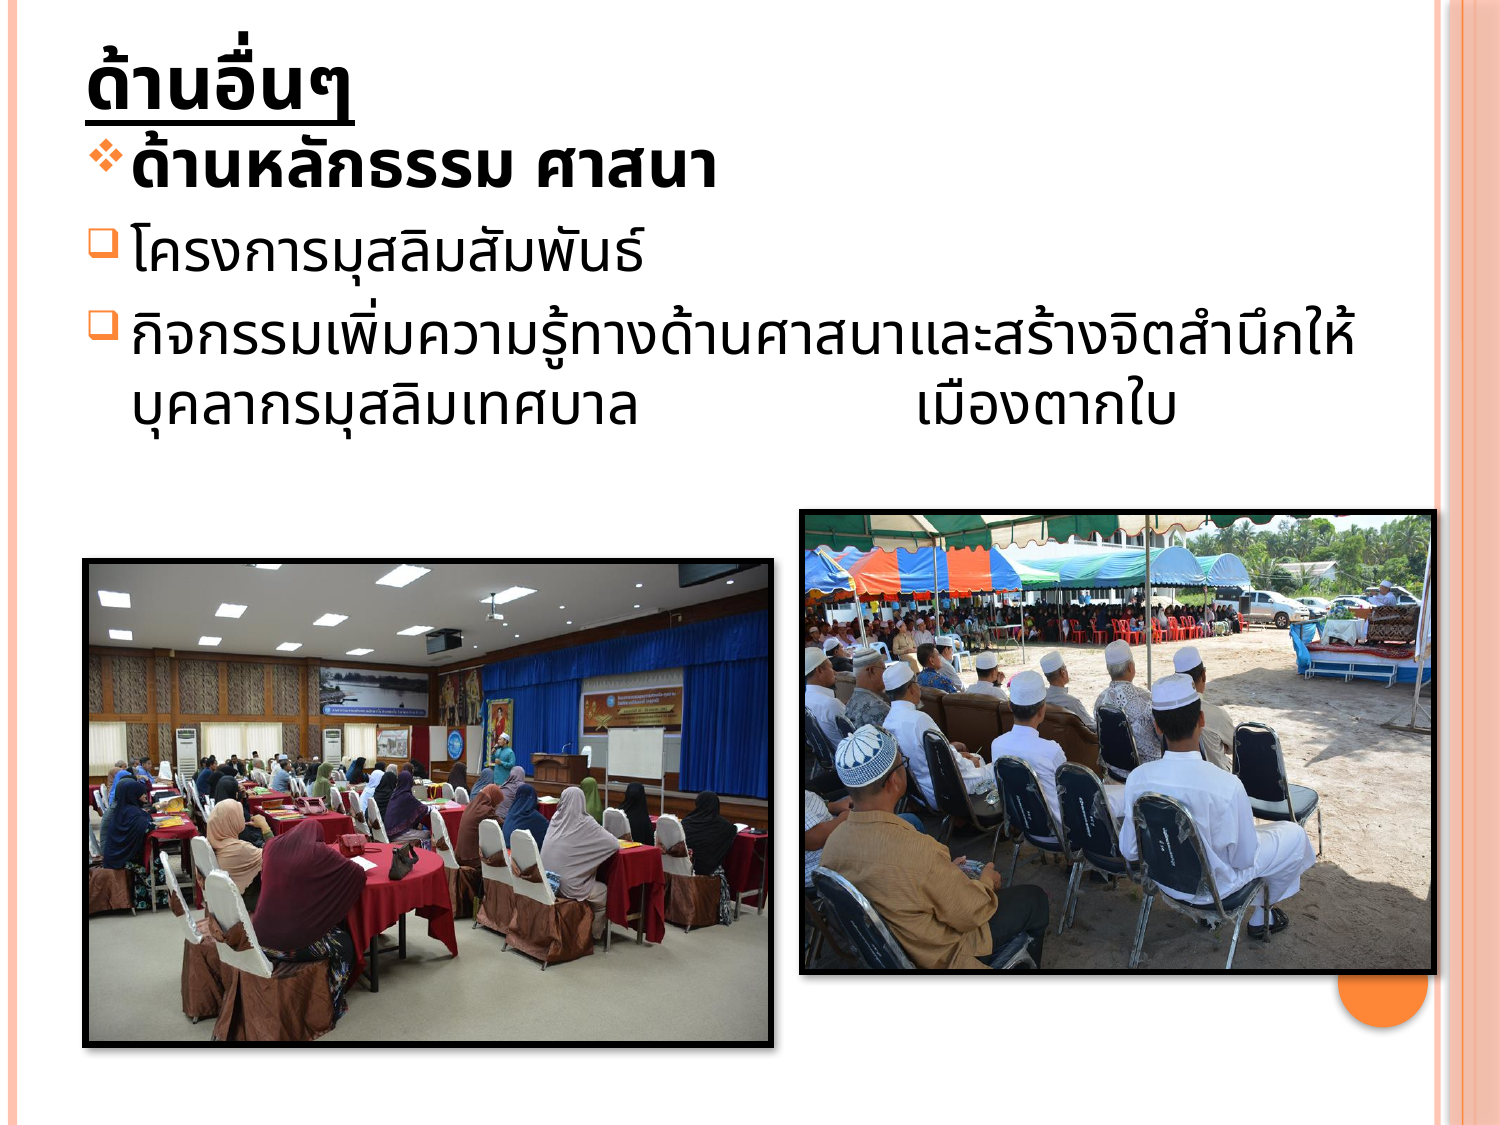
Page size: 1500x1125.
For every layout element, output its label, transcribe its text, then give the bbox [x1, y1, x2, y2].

picture [804, 514, 1432, 970]
title ด้านอื่นๆ [70, 19, 1296, 113]
picture [87, 563, 769, 1042]
list ด้านหลักธรรม ศาสนา โครงการมุสลิมสัมพันธ์ กิจกรรมเพิ่มความรู้ทางด้านศาสนาและสร้างจิตสำนึกให้บุคลากรมุสลิมเทศบาล เมืองตากใบ [70, 113, 1408, 492]
